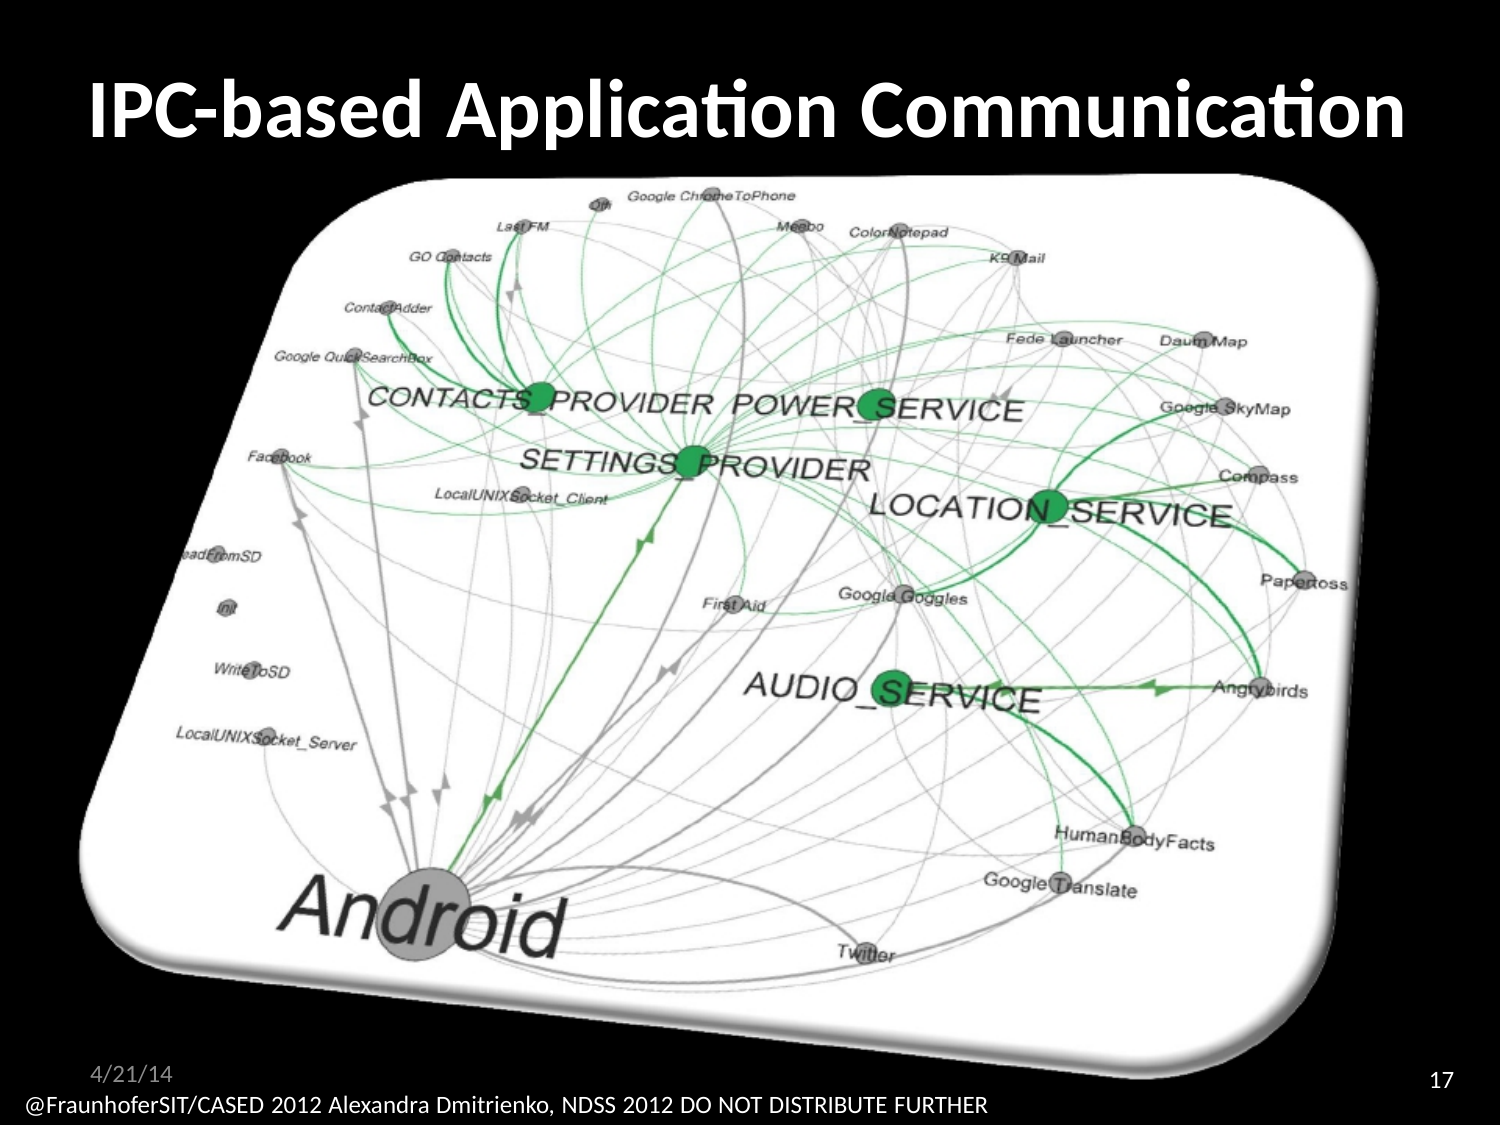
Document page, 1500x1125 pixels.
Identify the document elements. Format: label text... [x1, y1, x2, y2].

text_box IPC-based Application Communication [87, 72, 1408, 158]
picture [0, 160, 1444, 1125]
text_box [0, 0, 1500, 1125]
text_box 17 [1447, 1068, 1455, 1102]
